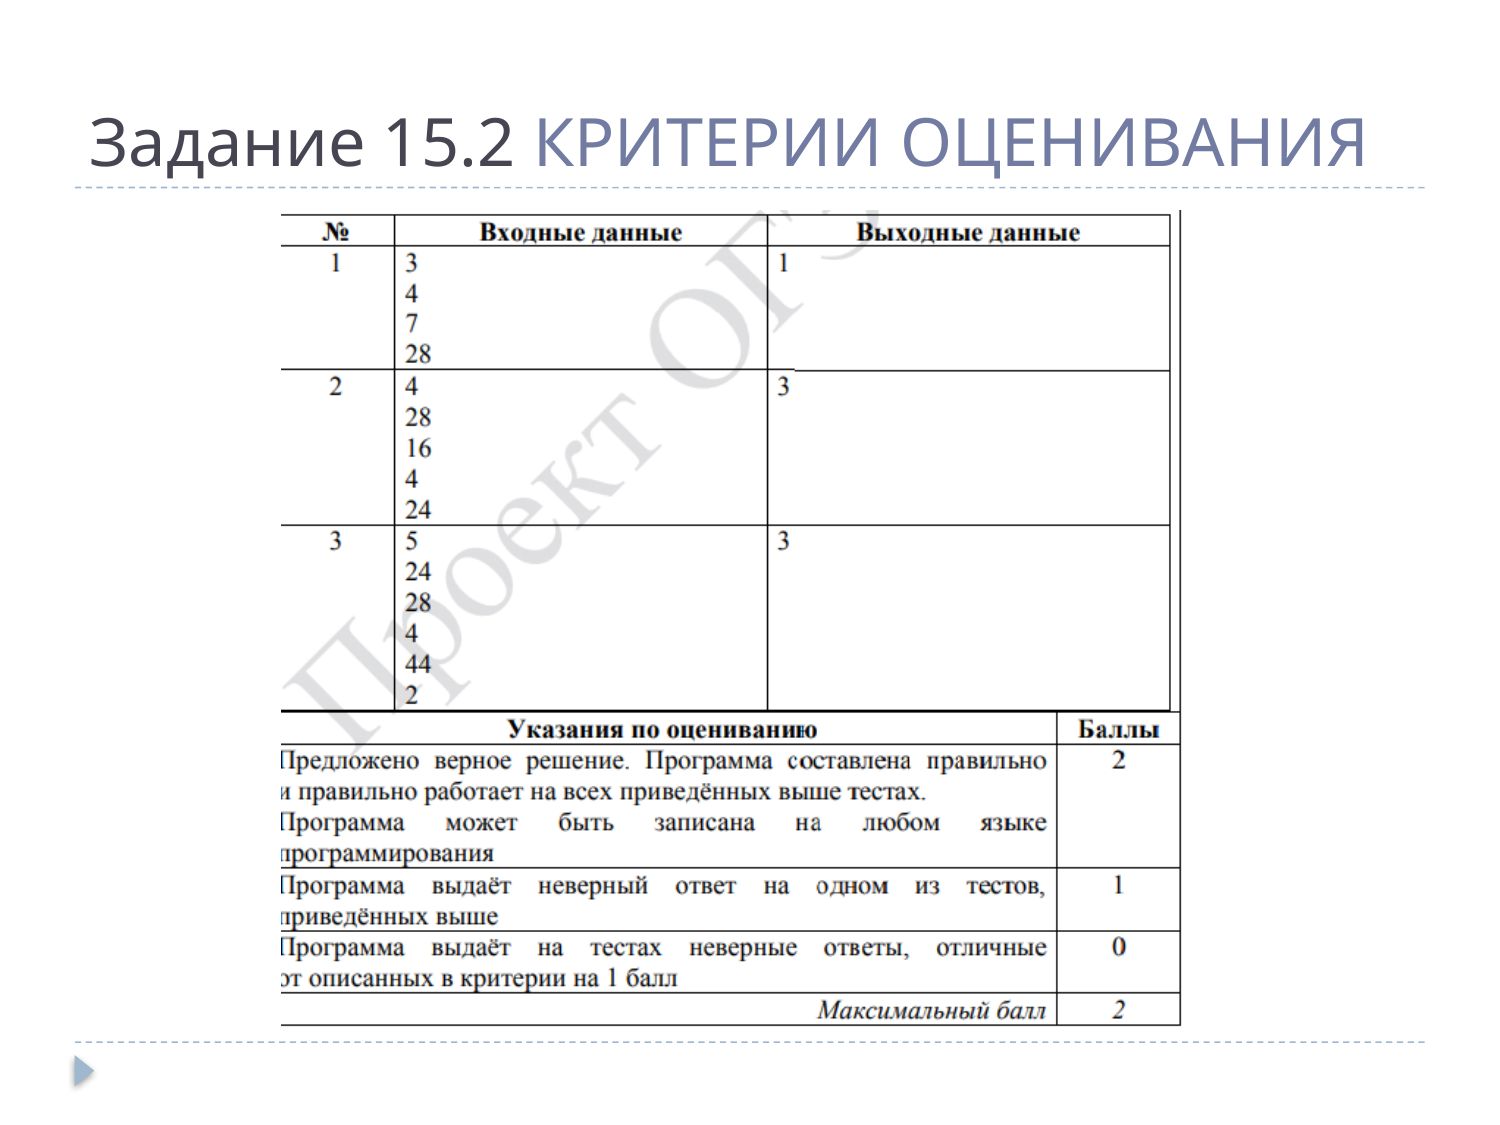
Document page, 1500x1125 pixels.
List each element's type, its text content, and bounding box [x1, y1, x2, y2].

title Задание 15.2 КРИТЕРИИ ОЦЕНИВАНИЯ [75, 24, 1425, 188]
picture [280, 210, 1190, 1032]
